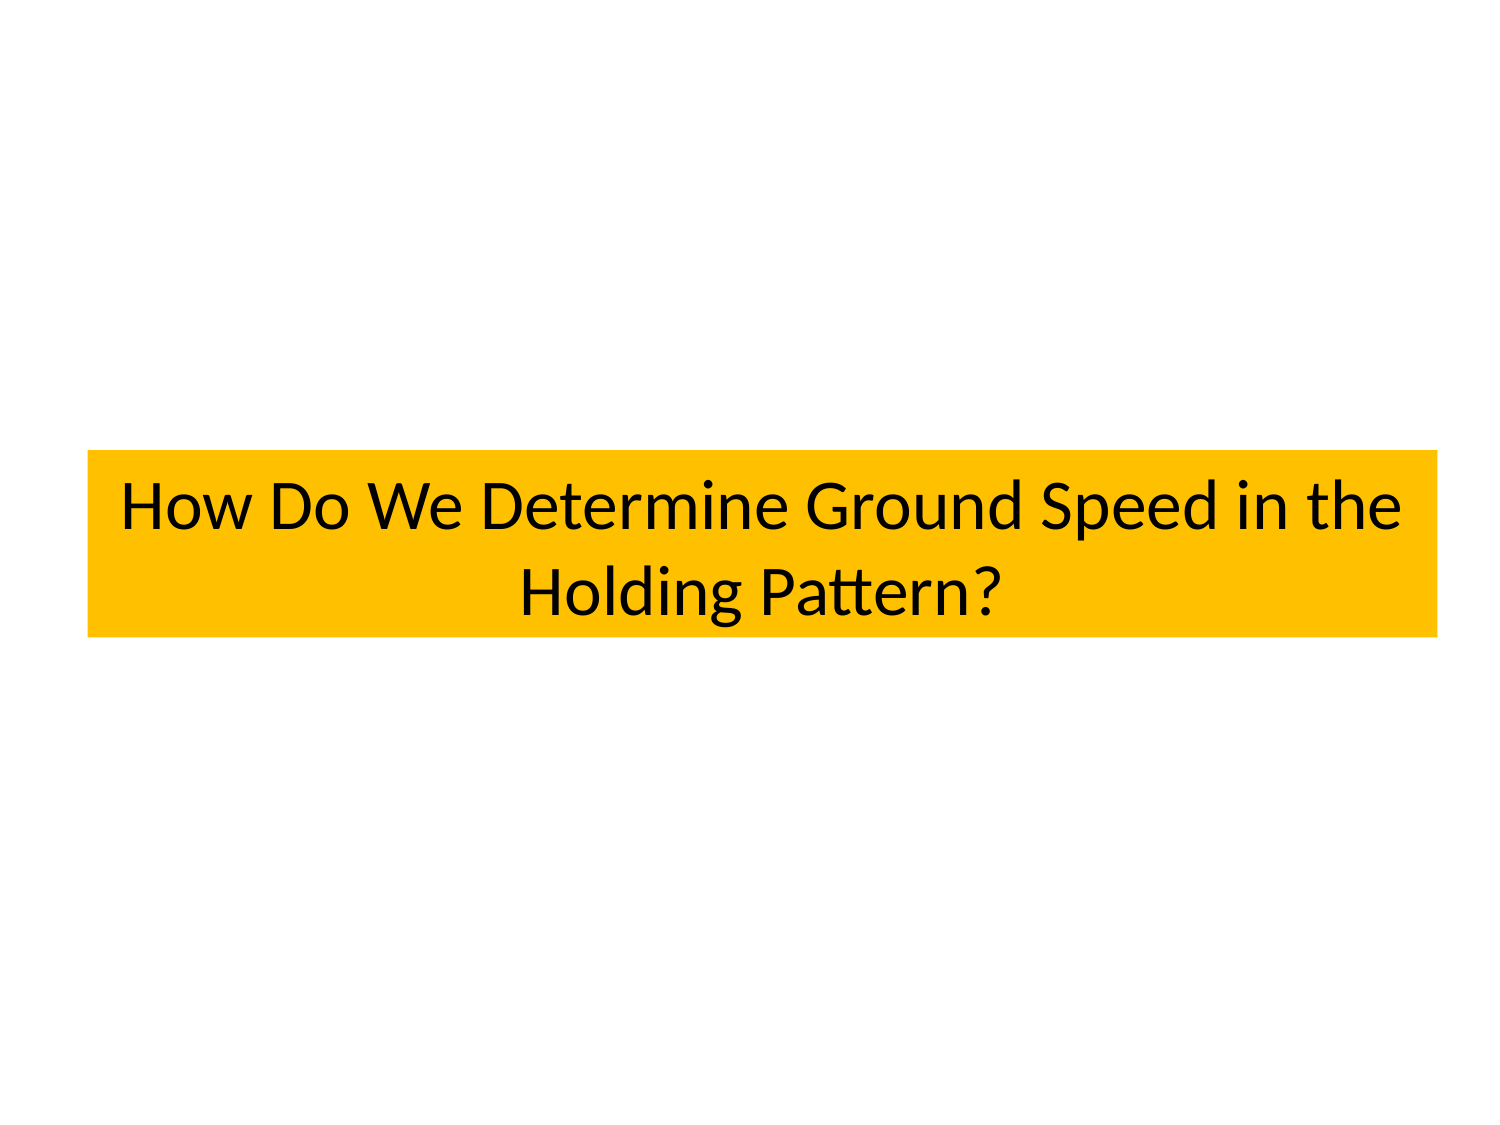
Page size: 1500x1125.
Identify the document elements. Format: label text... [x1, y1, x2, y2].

title How Do We Determine Ground Speed in the Holding Pattern? [87, 450, 1438, 638]
